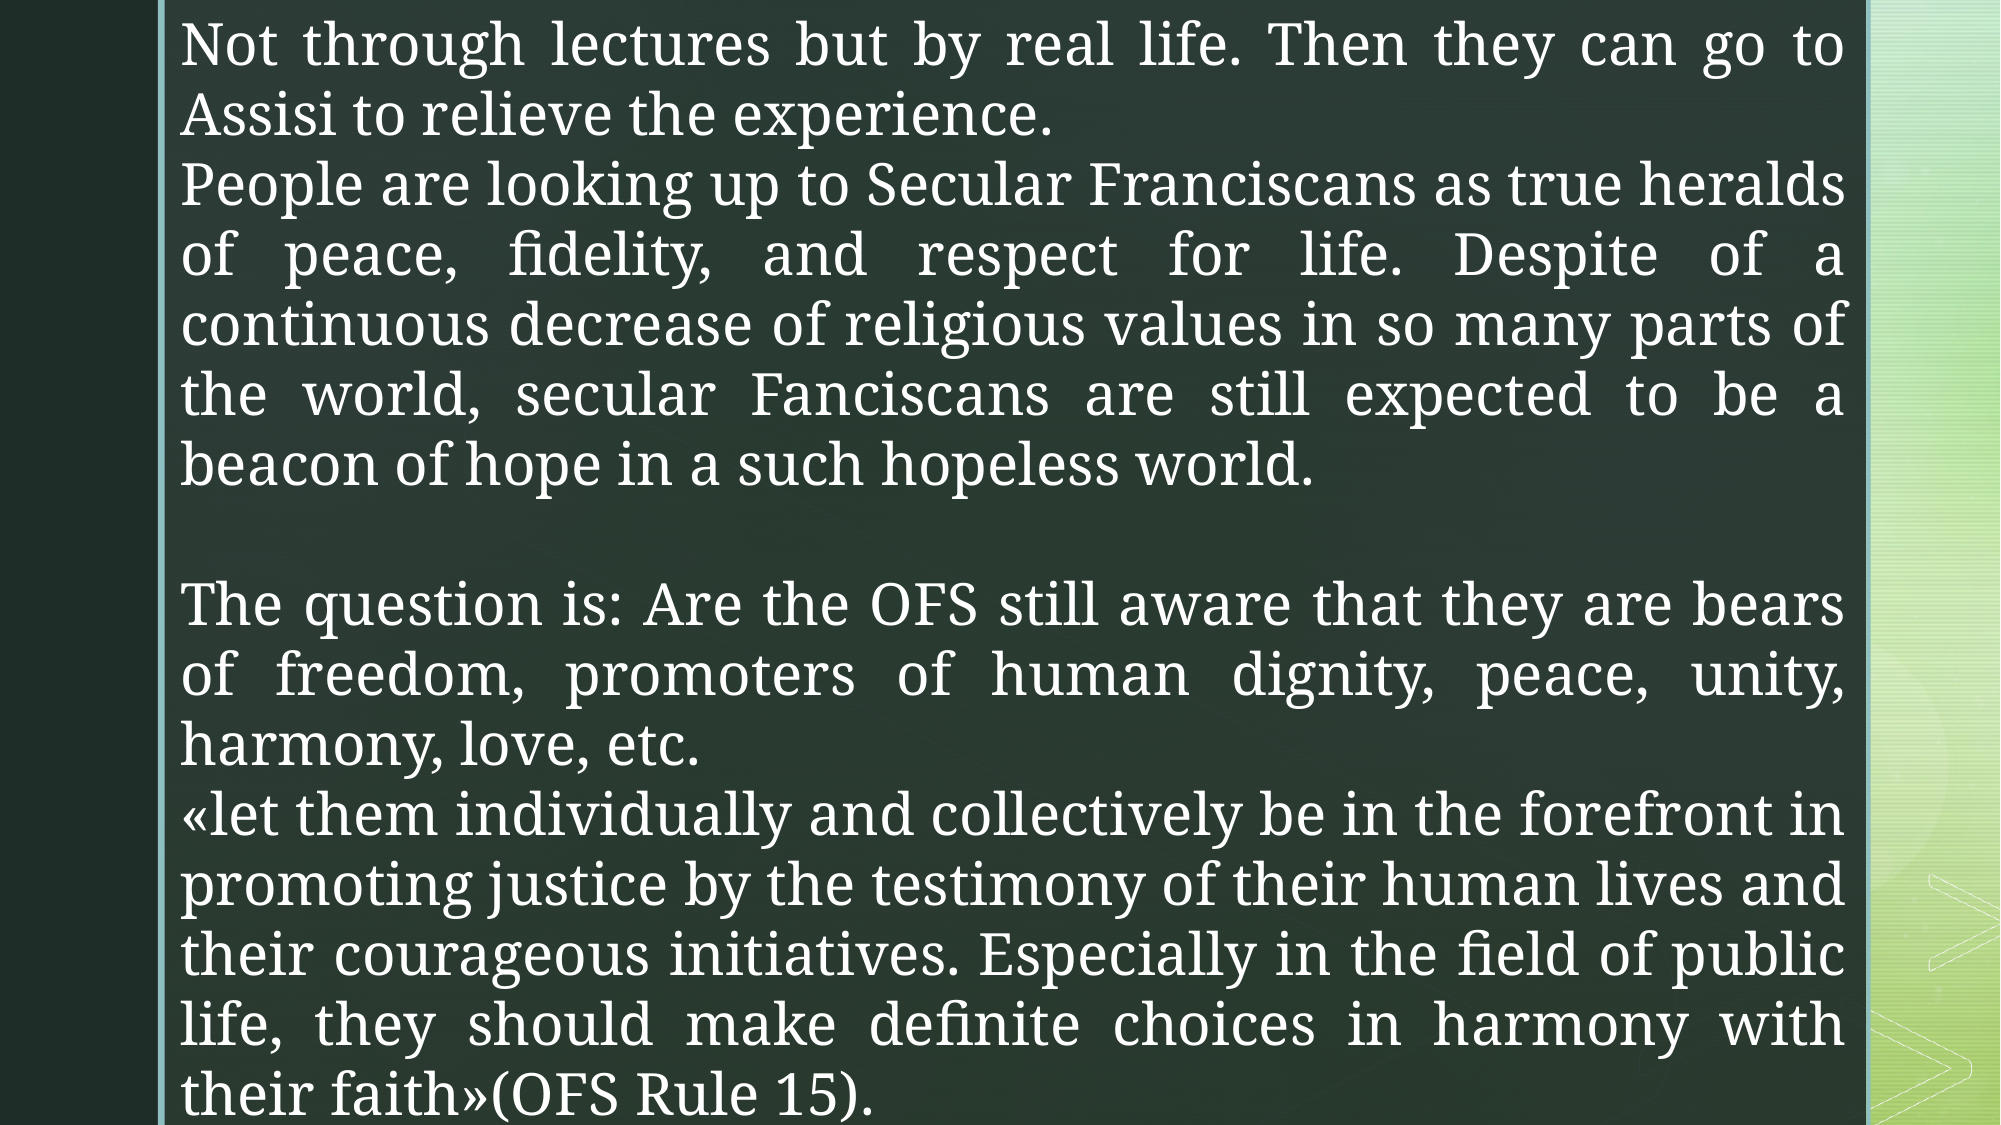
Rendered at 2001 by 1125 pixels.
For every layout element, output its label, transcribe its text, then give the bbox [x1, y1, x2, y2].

text_box Not through lectures but by real life. Then they can go to Assisi to relieve the experience. People are looking up to Secular Franciscans as true heralds of peace, fidelity, and respect for life. Despite of a continuous decrease of religious values in so many parts of the world, secular Fanciscans are still expected to be a beacon of hope in a such hopeless world. The question is: Are the OFS still aware that they are bears of freedom, promoters of human dignity, peace, unity, harmony, love, etc. «let them individually and collectively be in the forefront in promoting justice by the testimony of their human lives and their courageous initiatives. Especially in the field of public life, they should make definite choices in harmony with their faith»(OFS Rule 15). [165, 0, 1862, 1125]
picture [1871, 0, 2001, 1125]
